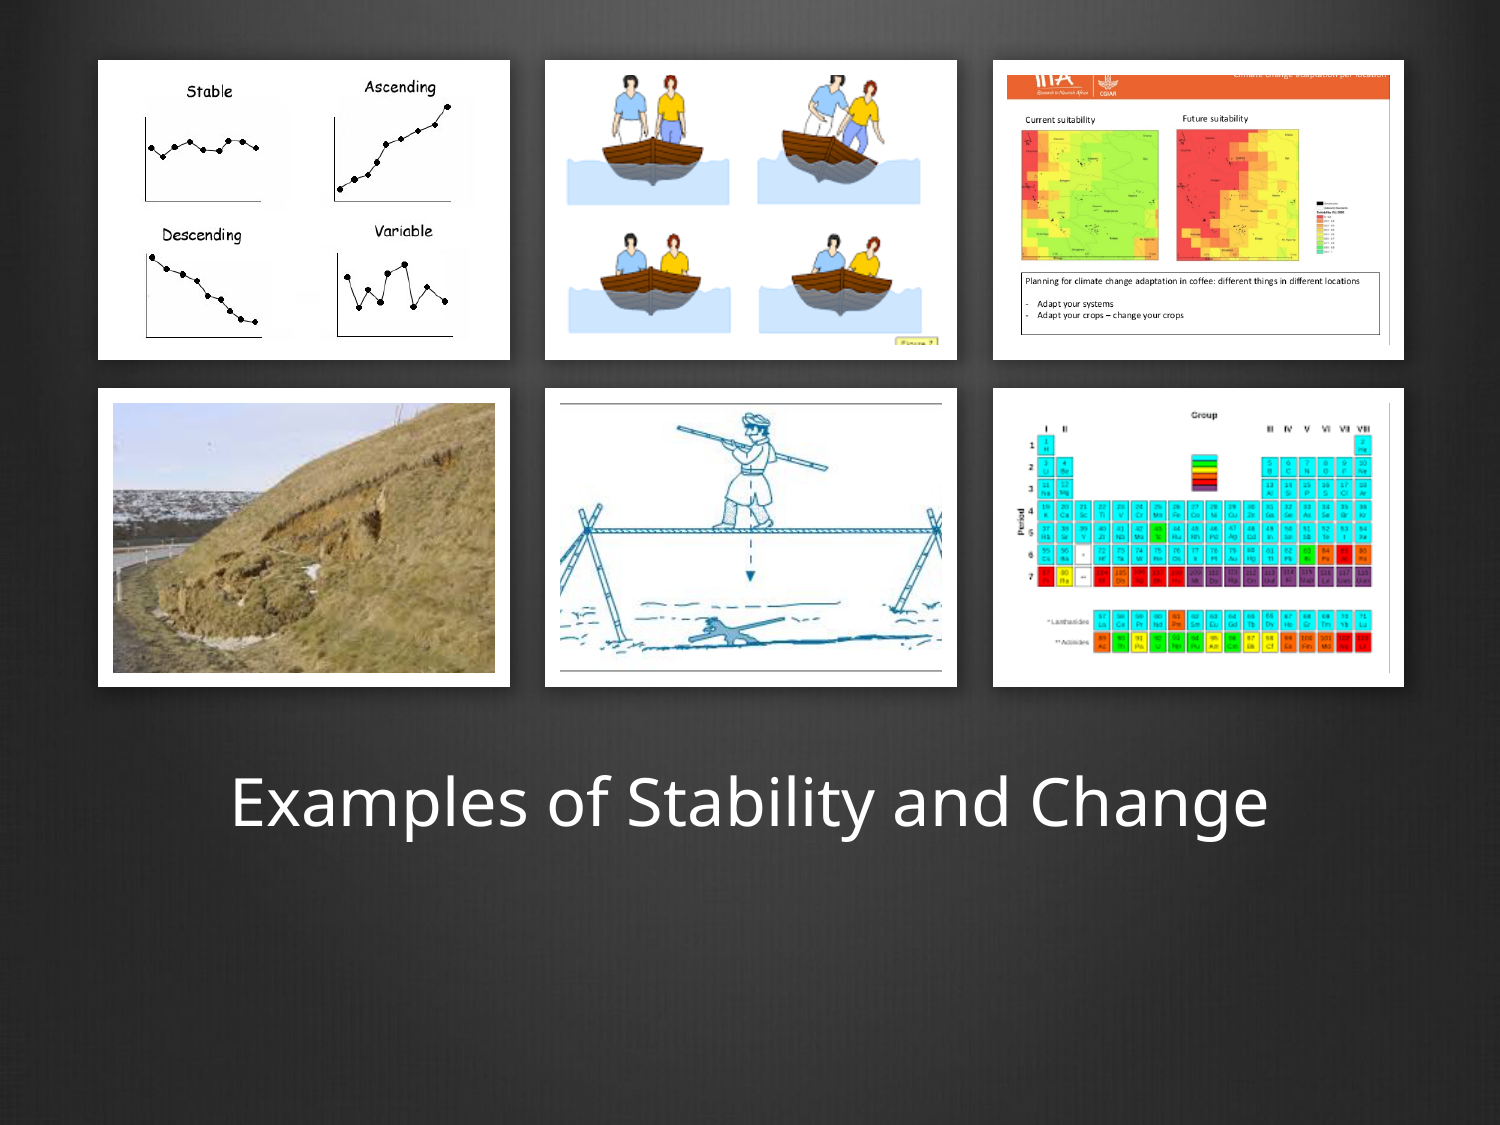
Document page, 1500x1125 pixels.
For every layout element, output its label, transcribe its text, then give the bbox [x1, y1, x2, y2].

picture [559, 402, 943, 673]
picture [1007, 74, 1390, 345]
picture [1007, 402, 1390, 673]
picture [112, 402, 495, 673]
picture [112, 74, 495, 345]
picture [559, 74, 943, 345]
title Examples of Stability and Change [112, 692, 1389, 848]
